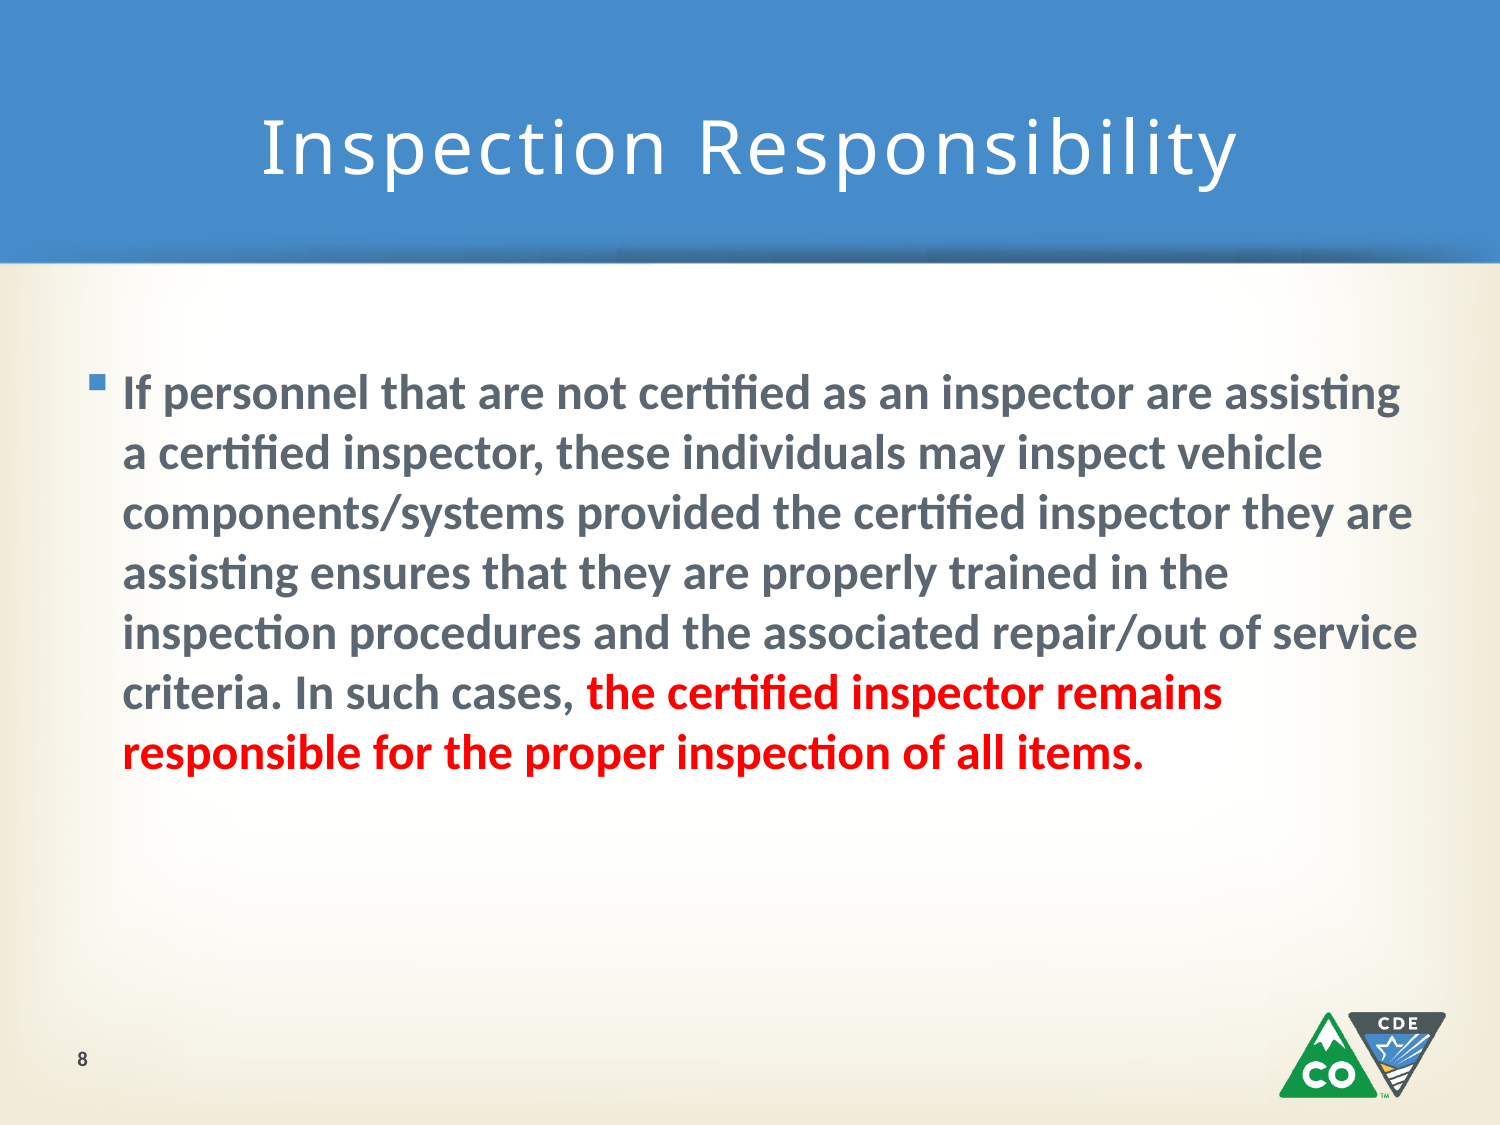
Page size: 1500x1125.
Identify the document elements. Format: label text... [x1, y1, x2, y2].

picture [0, 0, 1500, 1125]
footer 8 [62, 1027, 538, 1088]
list If personnel that are not certified as an inspector are assisting a certified inspector, these individuals may inspect vehicle components/systems provided the certified inspector they are assisting ensures that they are properly trained in the inspection procedures and the associated repair/out of service criteria. In such cases, the certified inspector remains responsible for the proper inspection of all items. [62, 281, 1442, 1005]
title Inspection Responsibility [62, 58, 1438, 232]
